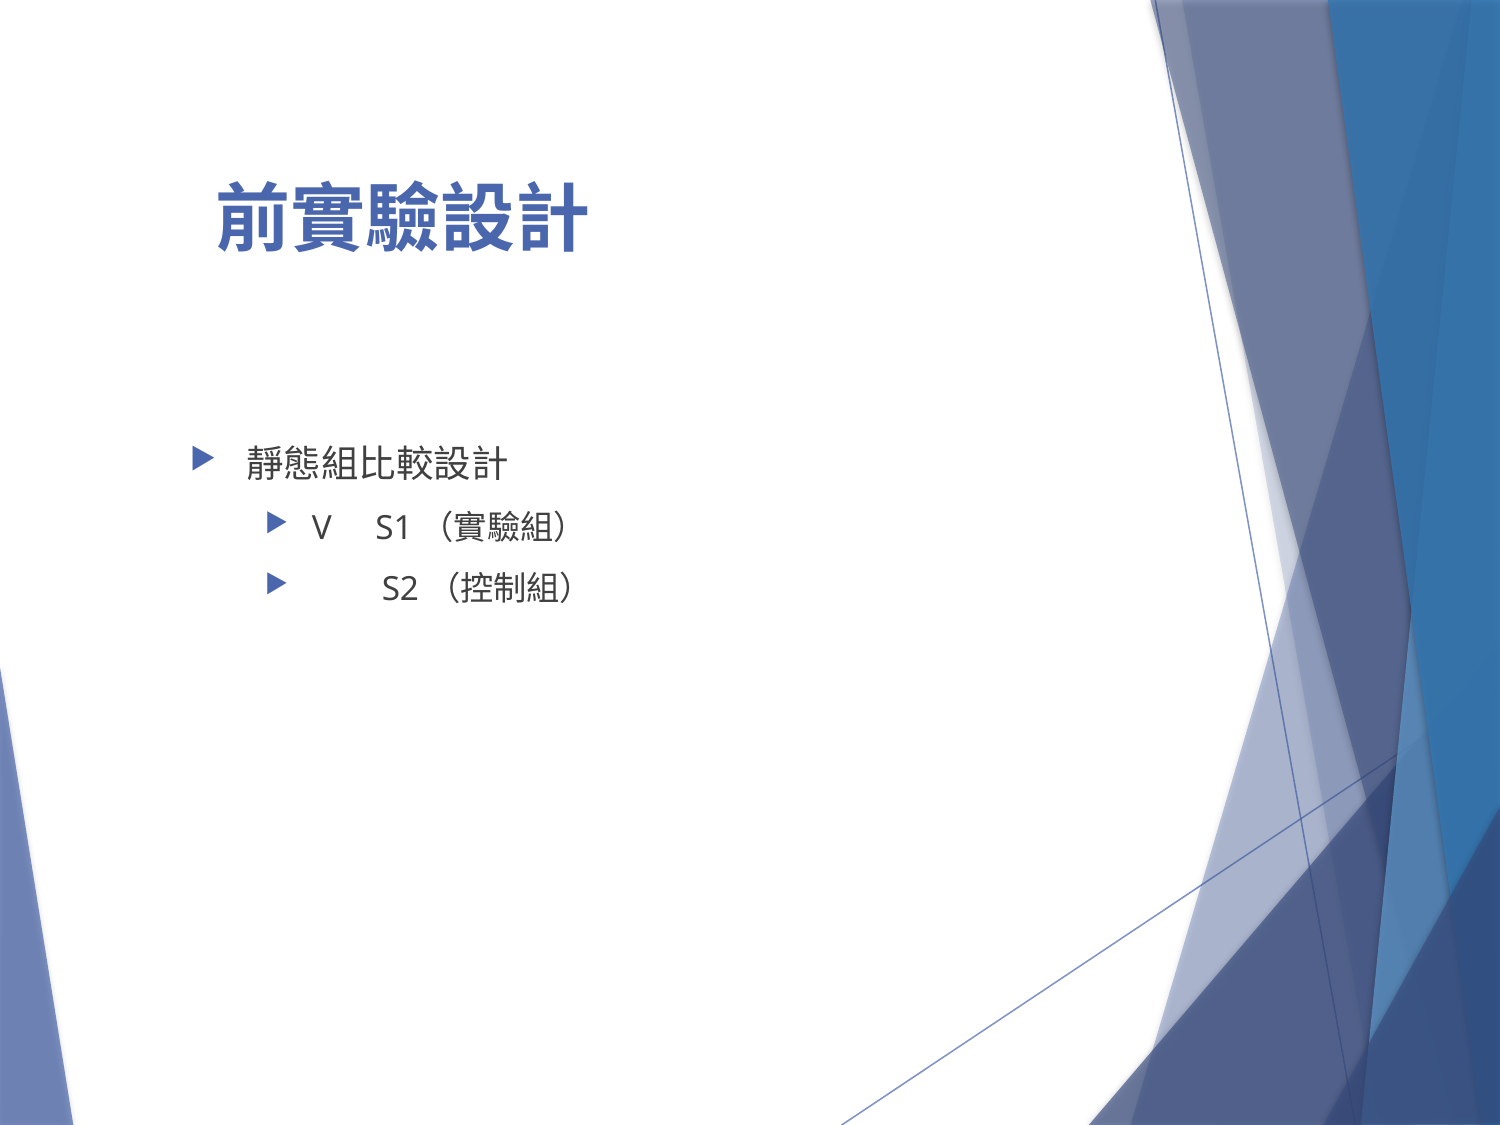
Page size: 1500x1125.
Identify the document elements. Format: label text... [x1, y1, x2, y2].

title 前實驗設計 [200, 162, 1325, 300]
list 靜態組比較設計 V S1（實驗組） S2（控制組） [174, 432, 1350, 1108]
